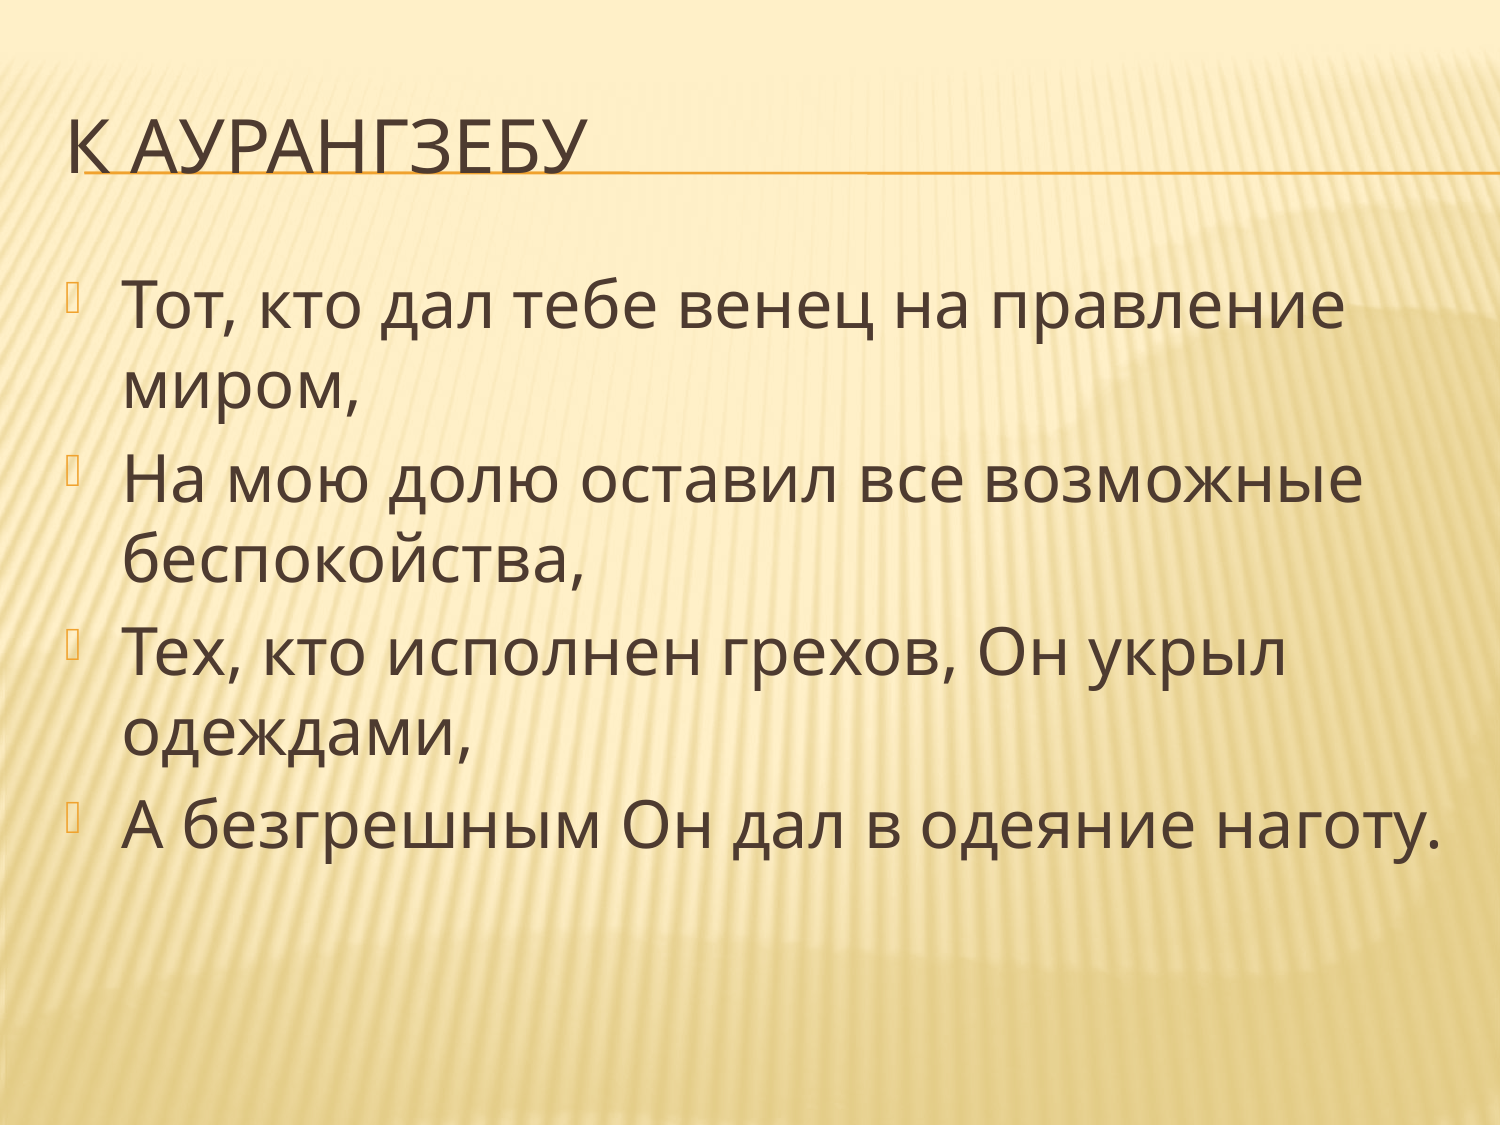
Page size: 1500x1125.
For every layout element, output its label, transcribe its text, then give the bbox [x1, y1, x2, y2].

title К Аурангзебу [50, 75, 1475, 213]
list Тот, кто дал тебе венец на правление миром, На мою долю оставил все возможные беспокойства, Тех, кто исполнен грехов, Он укрыл одеждами, А безгрешным Он дал в одеяние наготу. [50, 254, 1475, 998]
